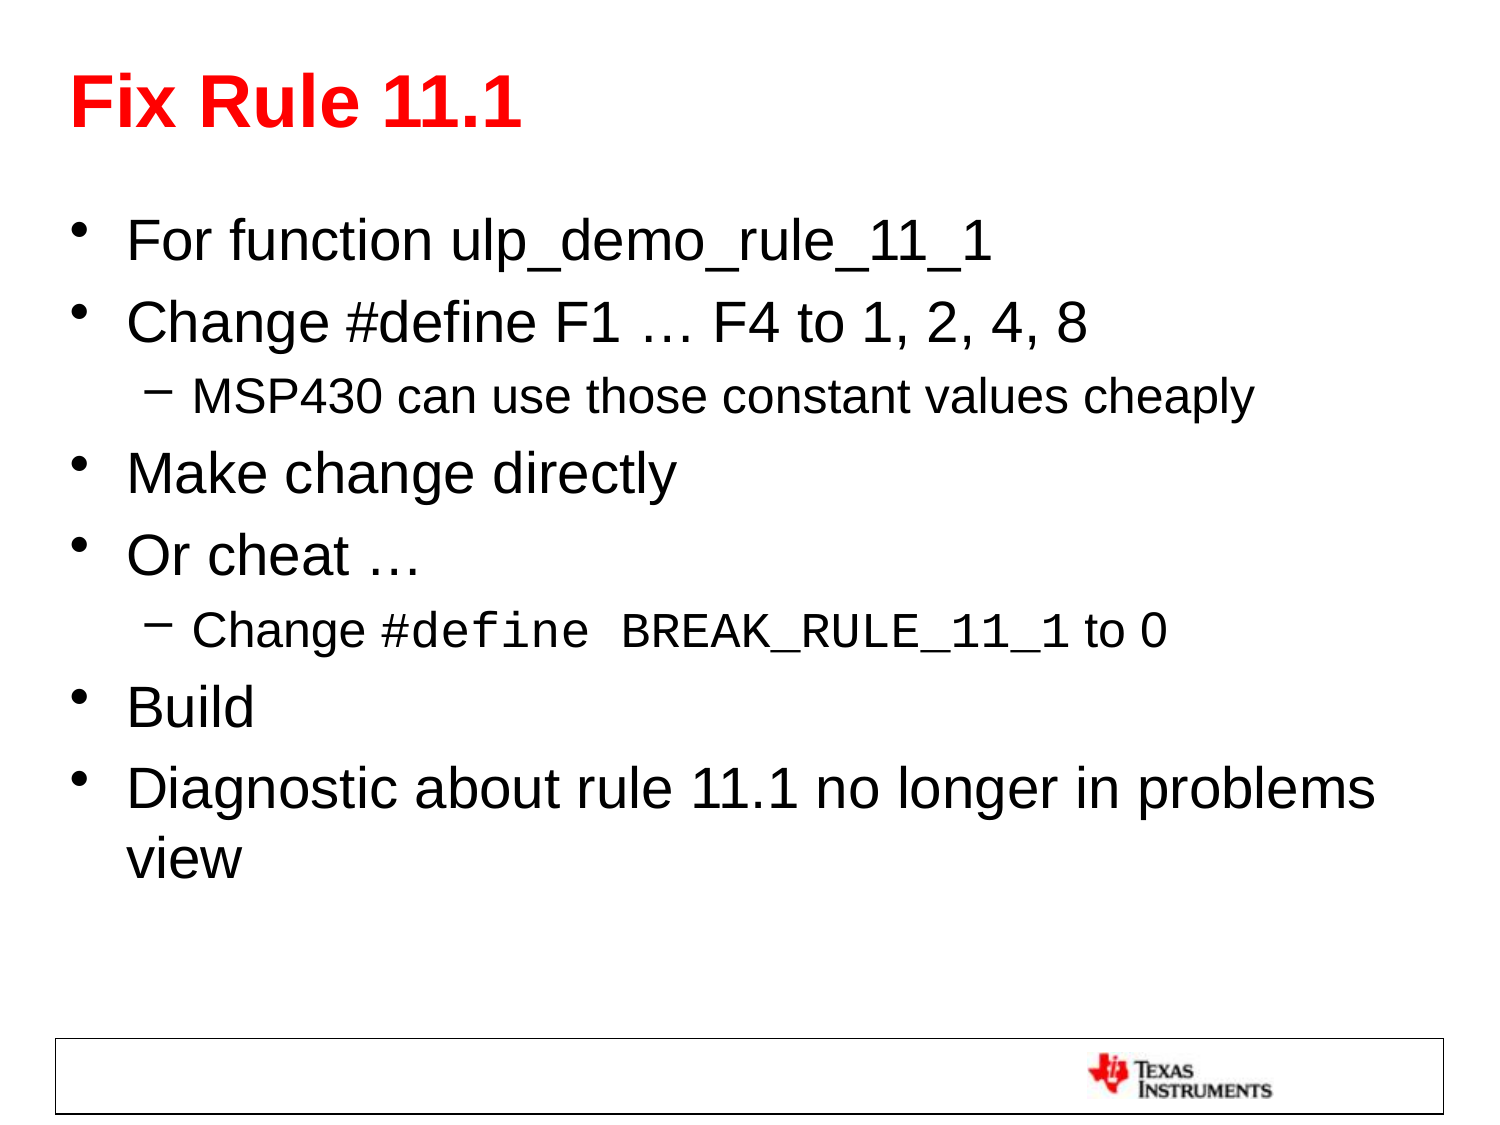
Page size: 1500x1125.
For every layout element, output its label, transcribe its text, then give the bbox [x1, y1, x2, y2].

title Fix Rule 11.1 [54, 0, 1443, 194]
list For function ulp_demo_rule_11_1 Change #define F1 … F4 to 1, 2, 4, 8 MSP430 can use those constant values cheaply Make change directly Or cheat … Change #define BREAK_RULE_11_1 to 0 Build Diagnostic about rule 11.1 no longer in problems view [54, 194, 1444, 965]
picture [1087, 1052, 1274, 1099]
